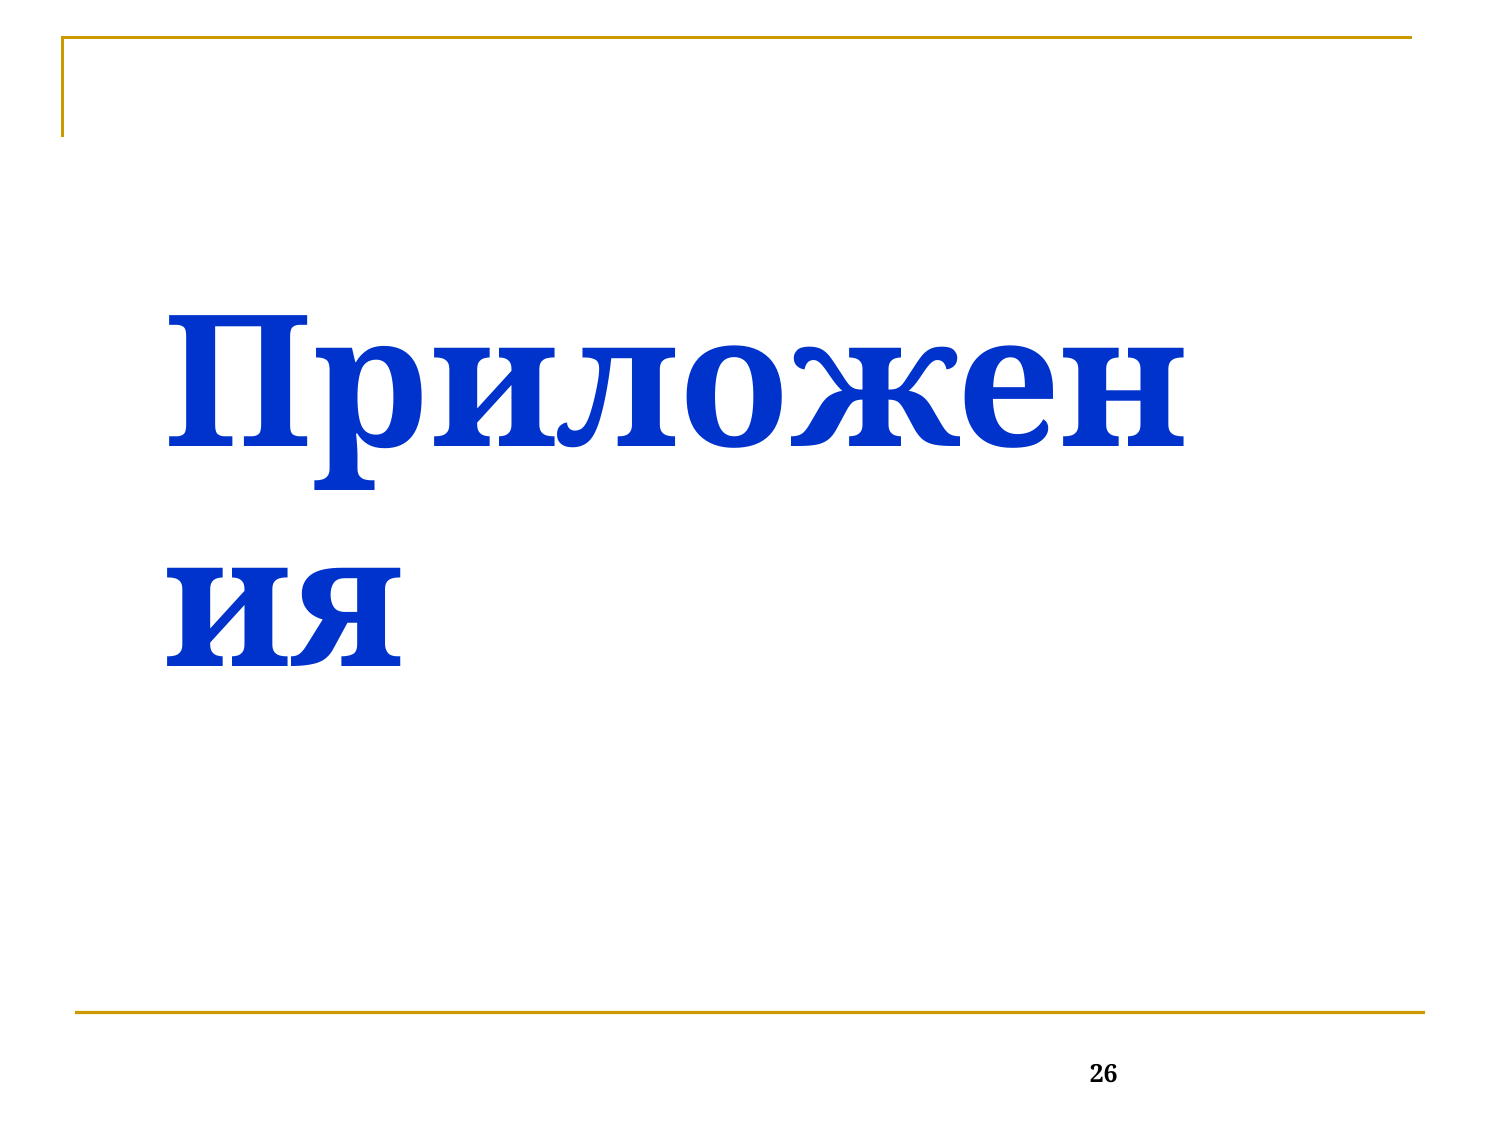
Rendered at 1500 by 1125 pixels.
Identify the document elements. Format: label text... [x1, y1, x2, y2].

text_box Приложения [149, 255, 1317, 443]
text_box 26 [1074, 1024, 1426, 1100]
